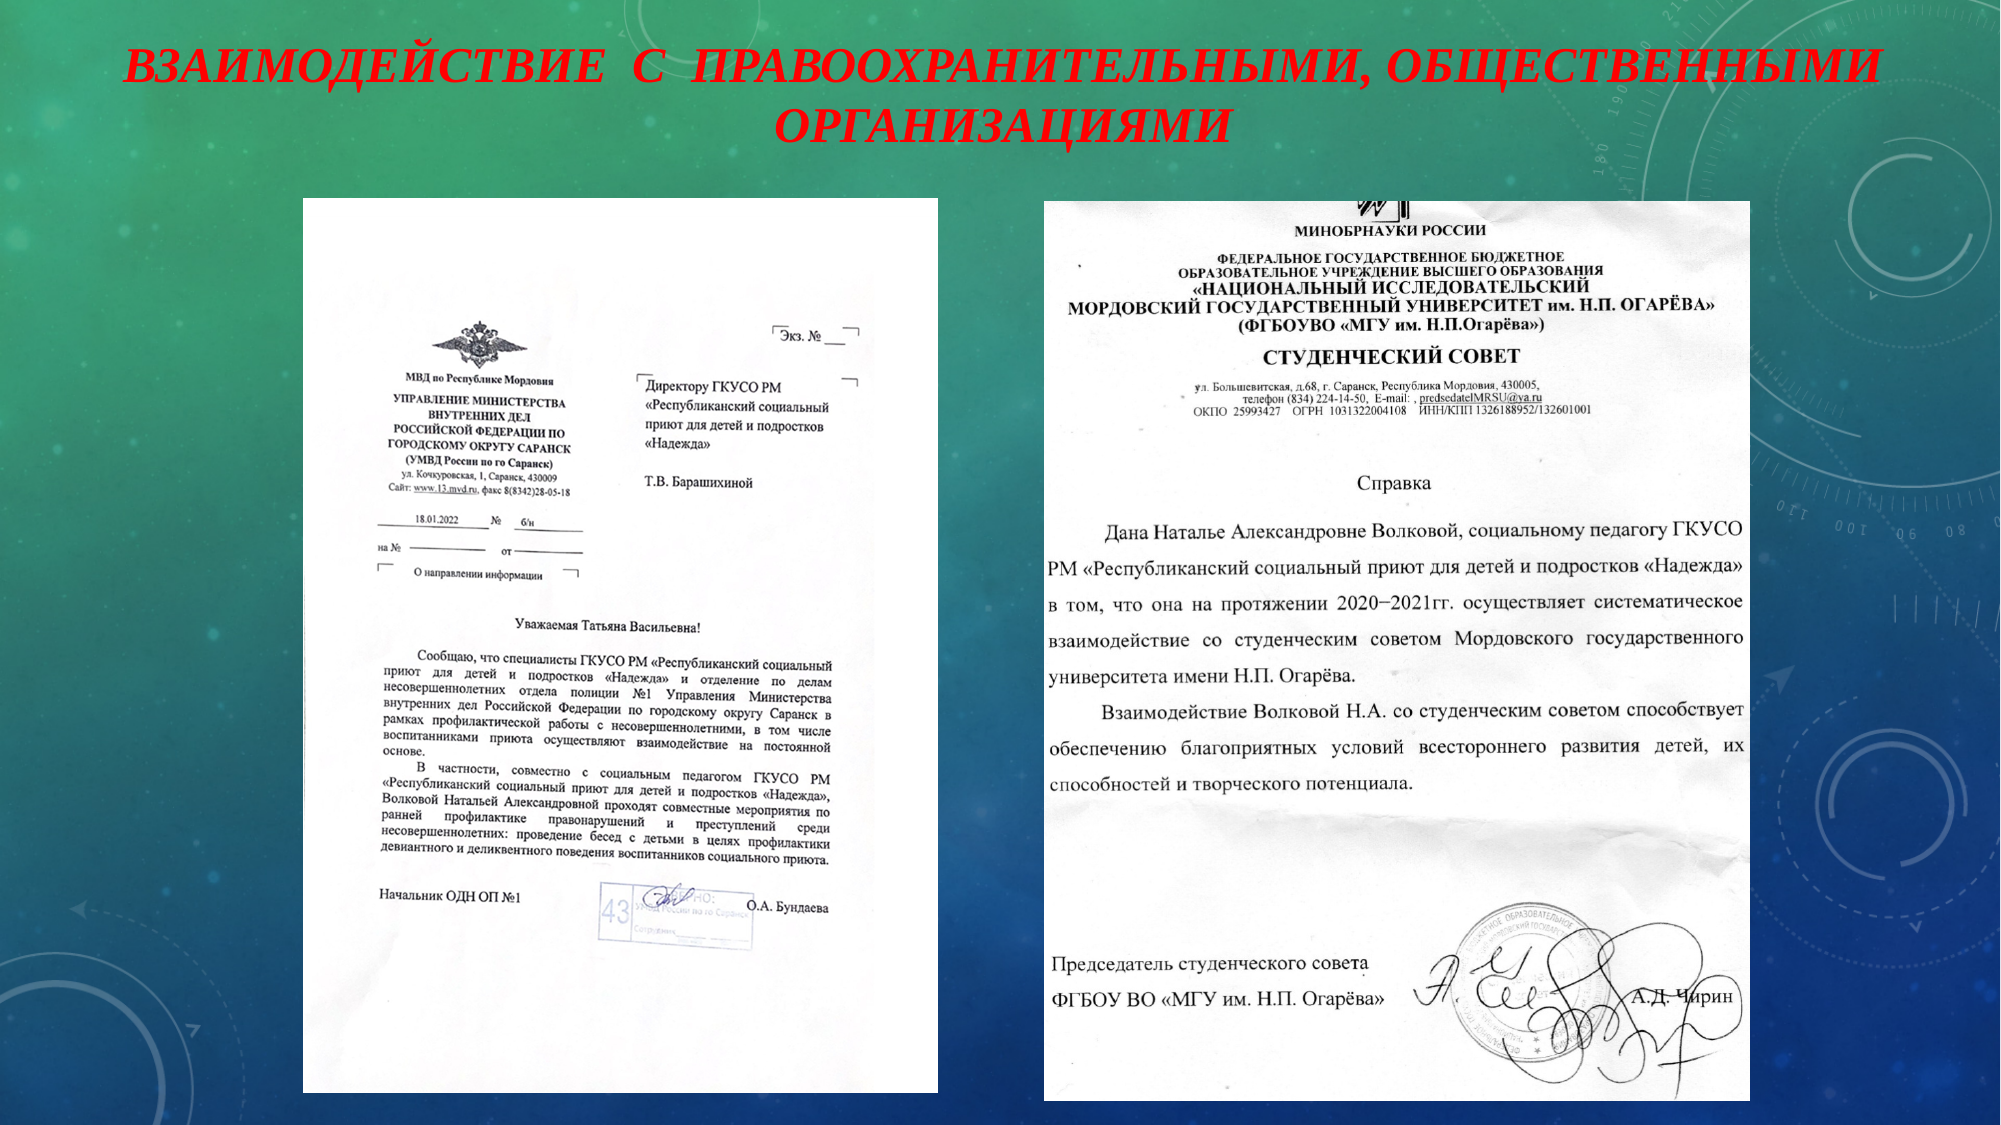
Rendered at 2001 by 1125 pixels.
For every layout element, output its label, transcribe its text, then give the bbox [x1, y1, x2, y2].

title Взаимодействие с правоохранительными, общественными организациями [76, 0, 1932, 185]
picture [0, 0, 2001, 1125]
